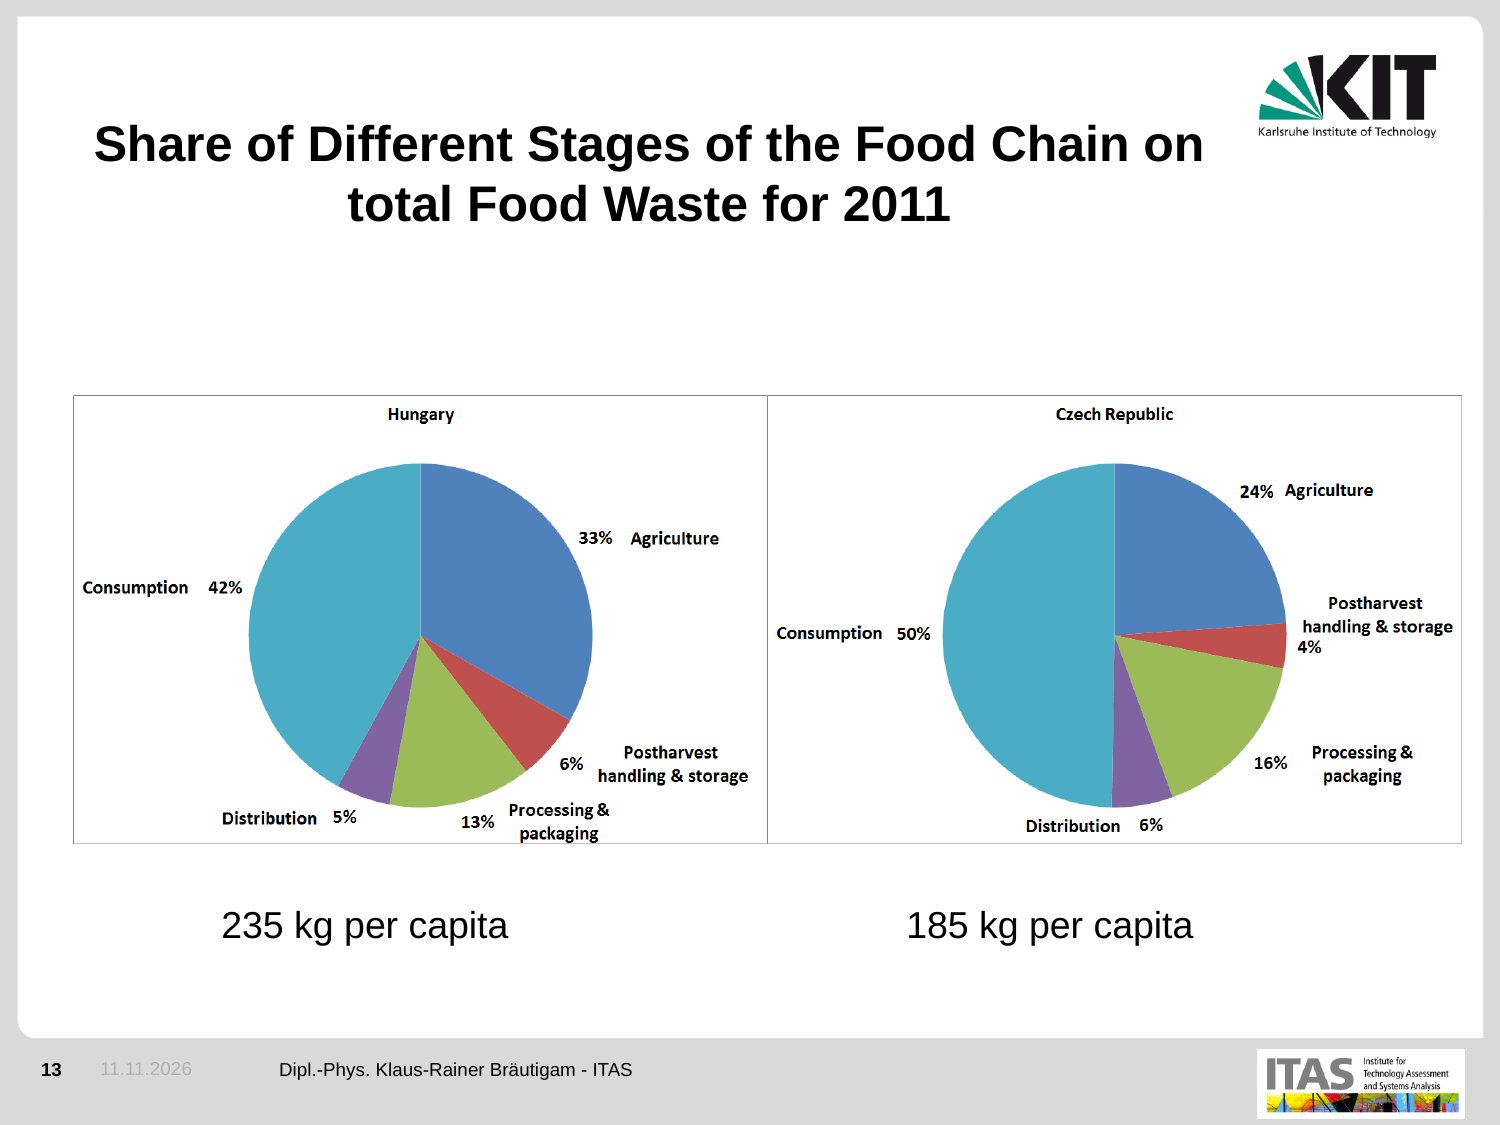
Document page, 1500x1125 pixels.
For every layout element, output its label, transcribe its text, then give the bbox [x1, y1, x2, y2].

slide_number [100, 1057, 272, 1117]
text_box 185 kg per capita [891, 893, 1223, 953]
footer Dipl.-Phys. Klaus-Rainer Bräutigam - ITAS [278, 1056, 977, 1117]
picture [0, 0, 1500, 1125]
text_box 235 kg per capita [206, 893, 538, 953]
title Share of Different Stages of the Food Chain on total Food Waste for 2011 [76, 66, 1223, 232]
